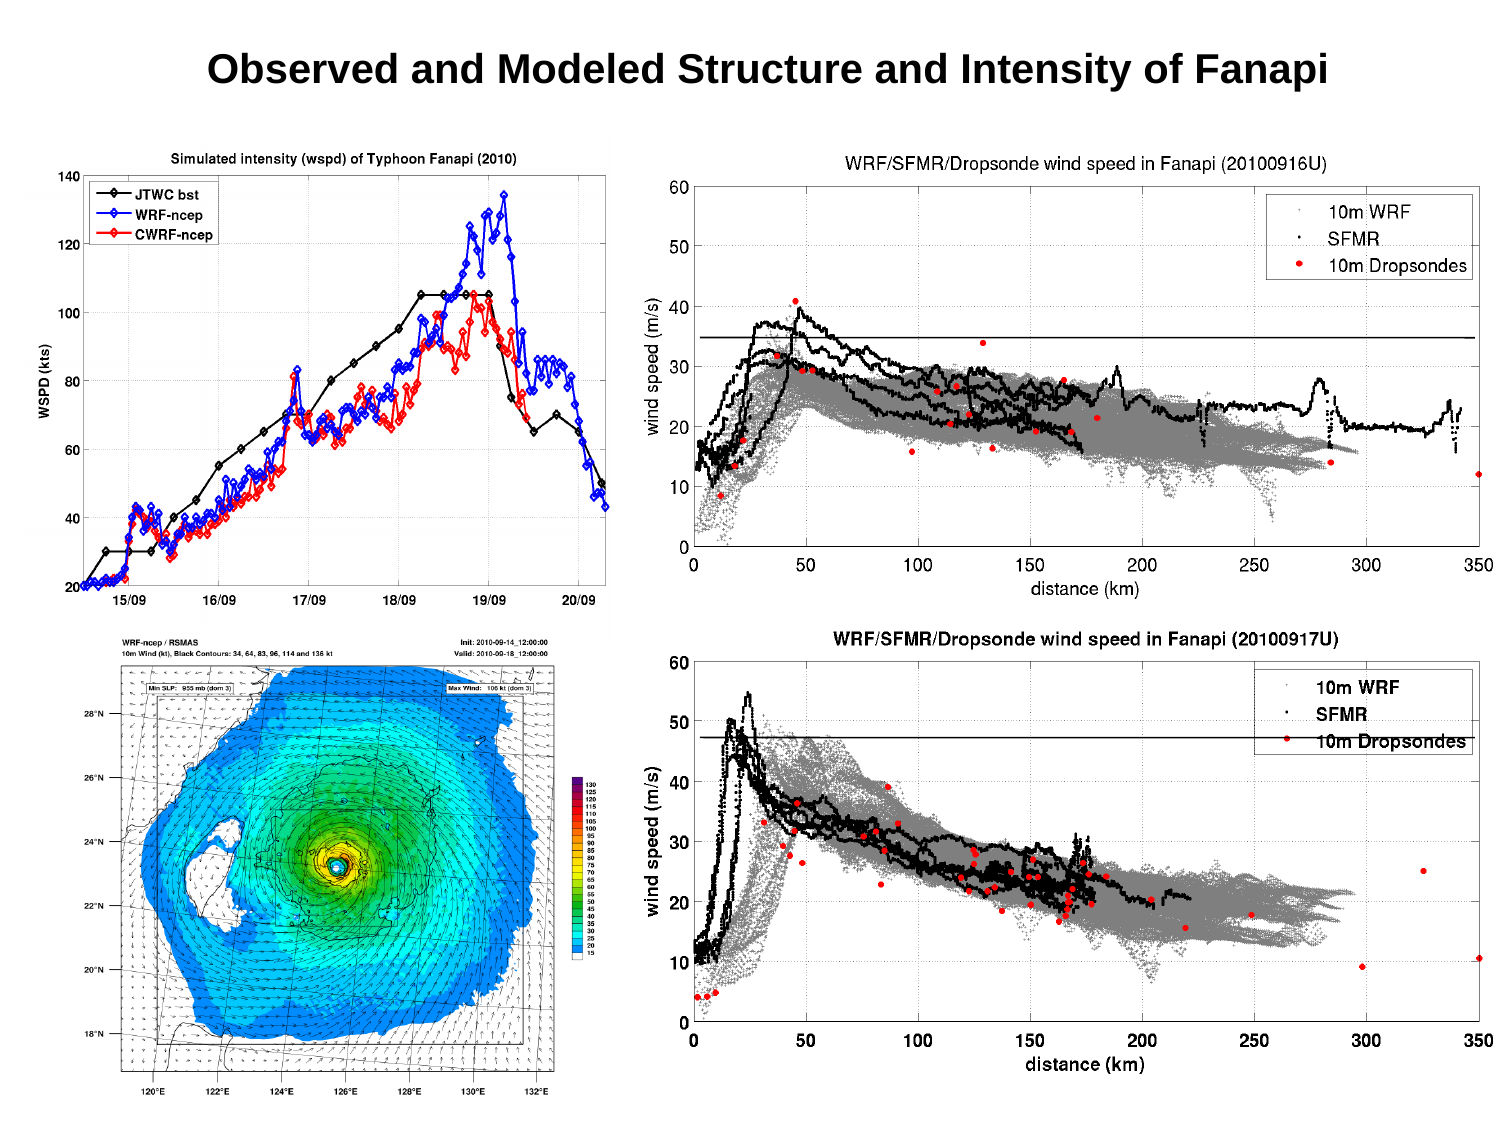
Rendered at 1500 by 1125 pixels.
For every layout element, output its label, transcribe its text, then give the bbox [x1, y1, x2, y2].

picture [637, 149, 1500, 601]
text_box Observed and Modeled Structure and Intensity of Fanapi [191, 34, 1345, 100]
picture [624, 624, 1500, 1076]
picture [24, 137, 613, 1105]
